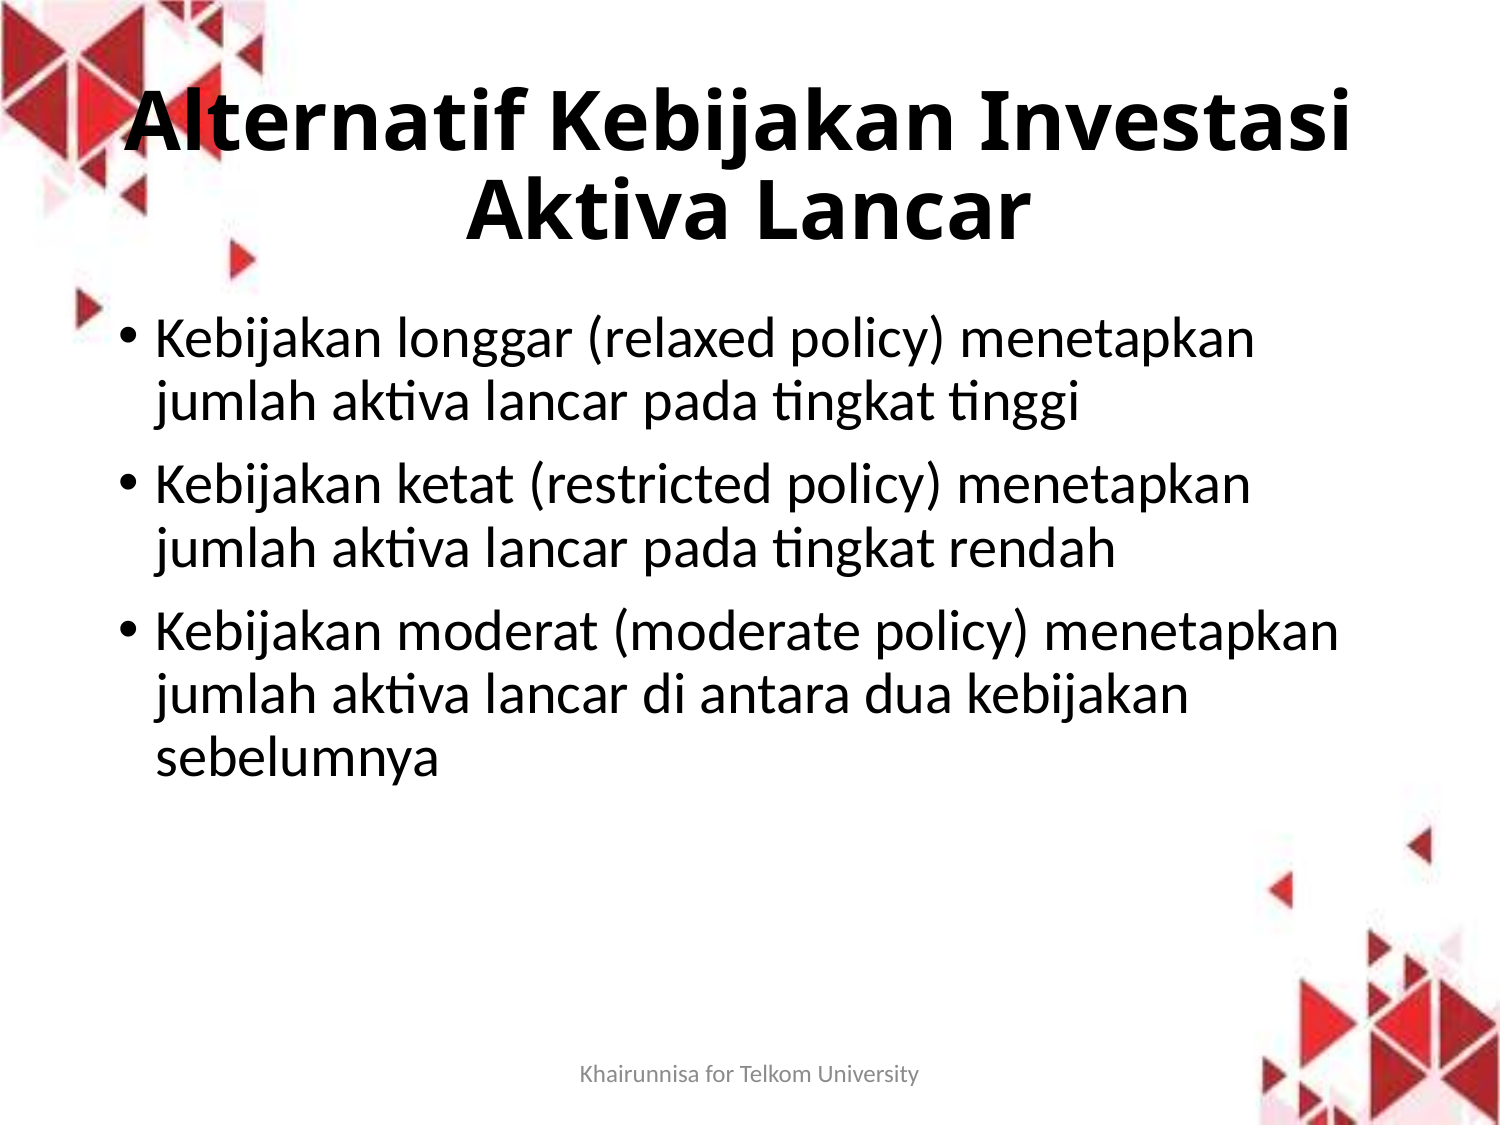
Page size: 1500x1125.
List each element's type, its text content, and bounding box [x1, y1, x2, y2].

list Kebijakan longgar (relaxed policy) menetapkan jumlah aktiva lancar pada tingkat tinggi Kebijakan ketat (restricted policy) menetapkan jumlah aktiva lancar pada tingkat rendah Kebijakan moderat (moderate policy) menetapkan jumlah aktiva lancar di antara dua kebijakan sebelumnya [103, 299, 1397, 1014]
footer Khairunnisa for Telkom University [496, 1042, 1004, 1103]
title Alternatif Kebijakan Investasi Aktiva Lancar [103, 59, 1397, 278]
picture [0, 0, 1500, 1125]
